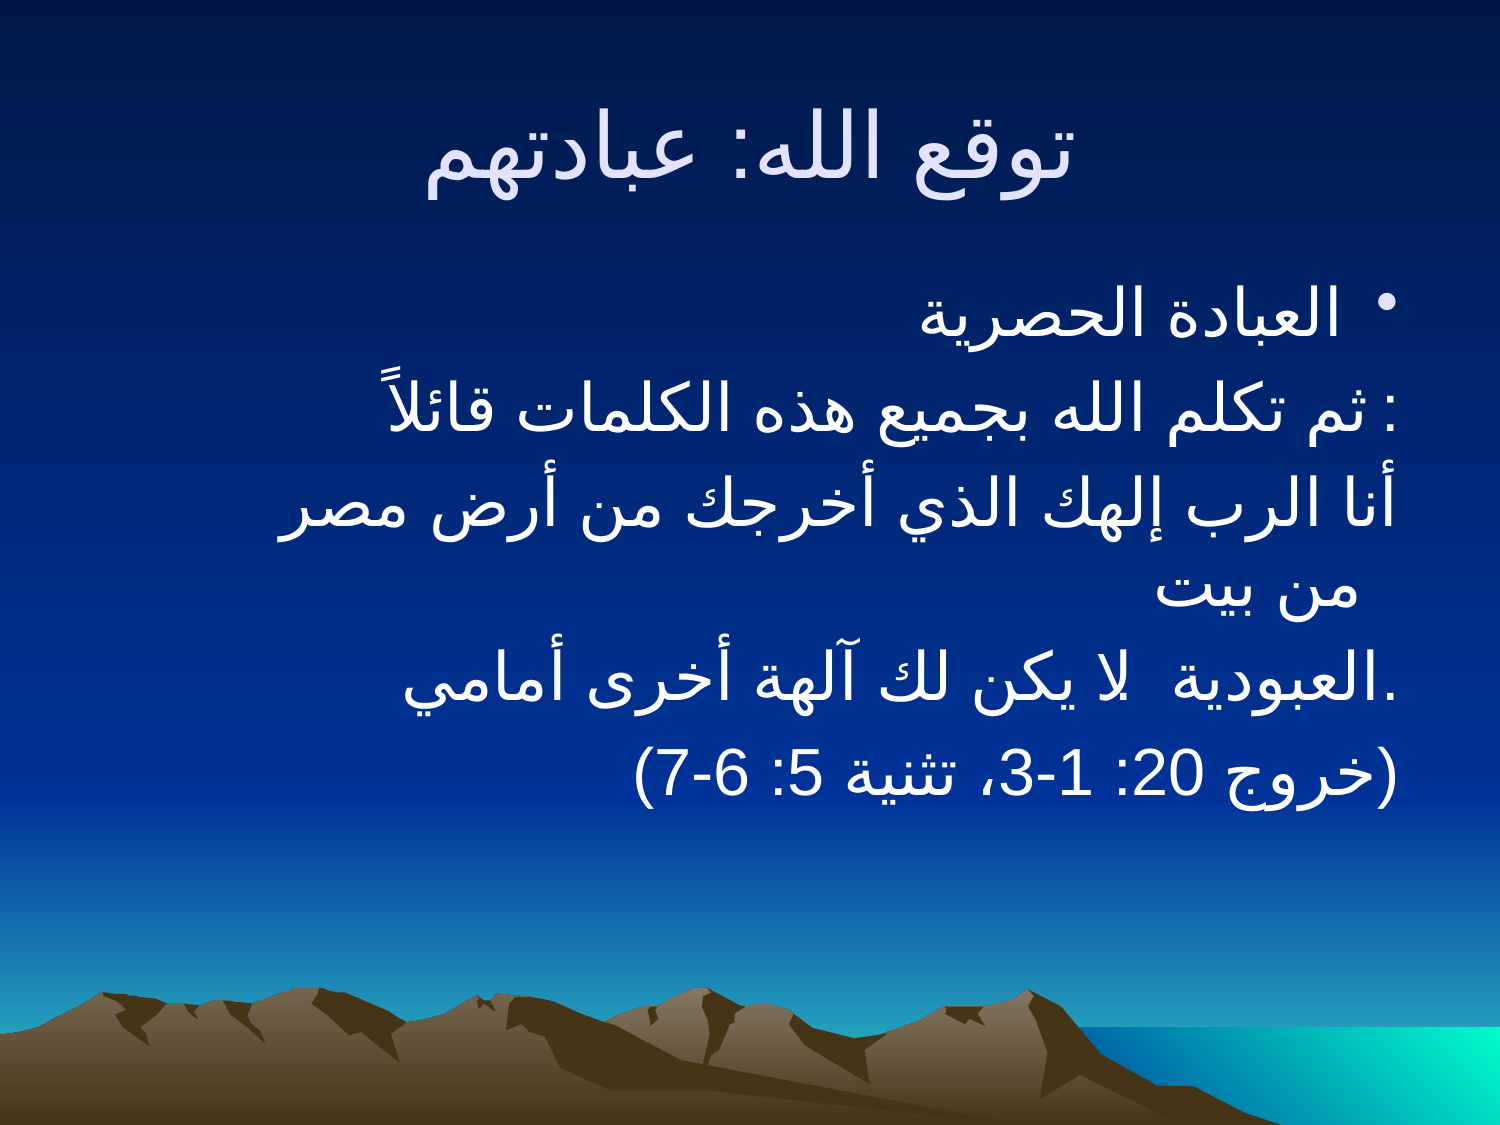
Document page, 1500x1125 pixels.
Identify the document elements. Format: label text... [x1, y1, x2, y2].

title توقع الله: عبادتهم [74, 47, 1426, 236]
list العبادة الحصرية ثم تكلم الله بجميع هذه الكلمات قائلاً: أنا الرب إلهك الذي أخرجك من أرض مصر من بيت العبودية. لا يكن لك آلهة أخرى أمامي. (خروج 20: 1-3، تثنية 5: 6-7) [136, 261, 1408, 1001]
